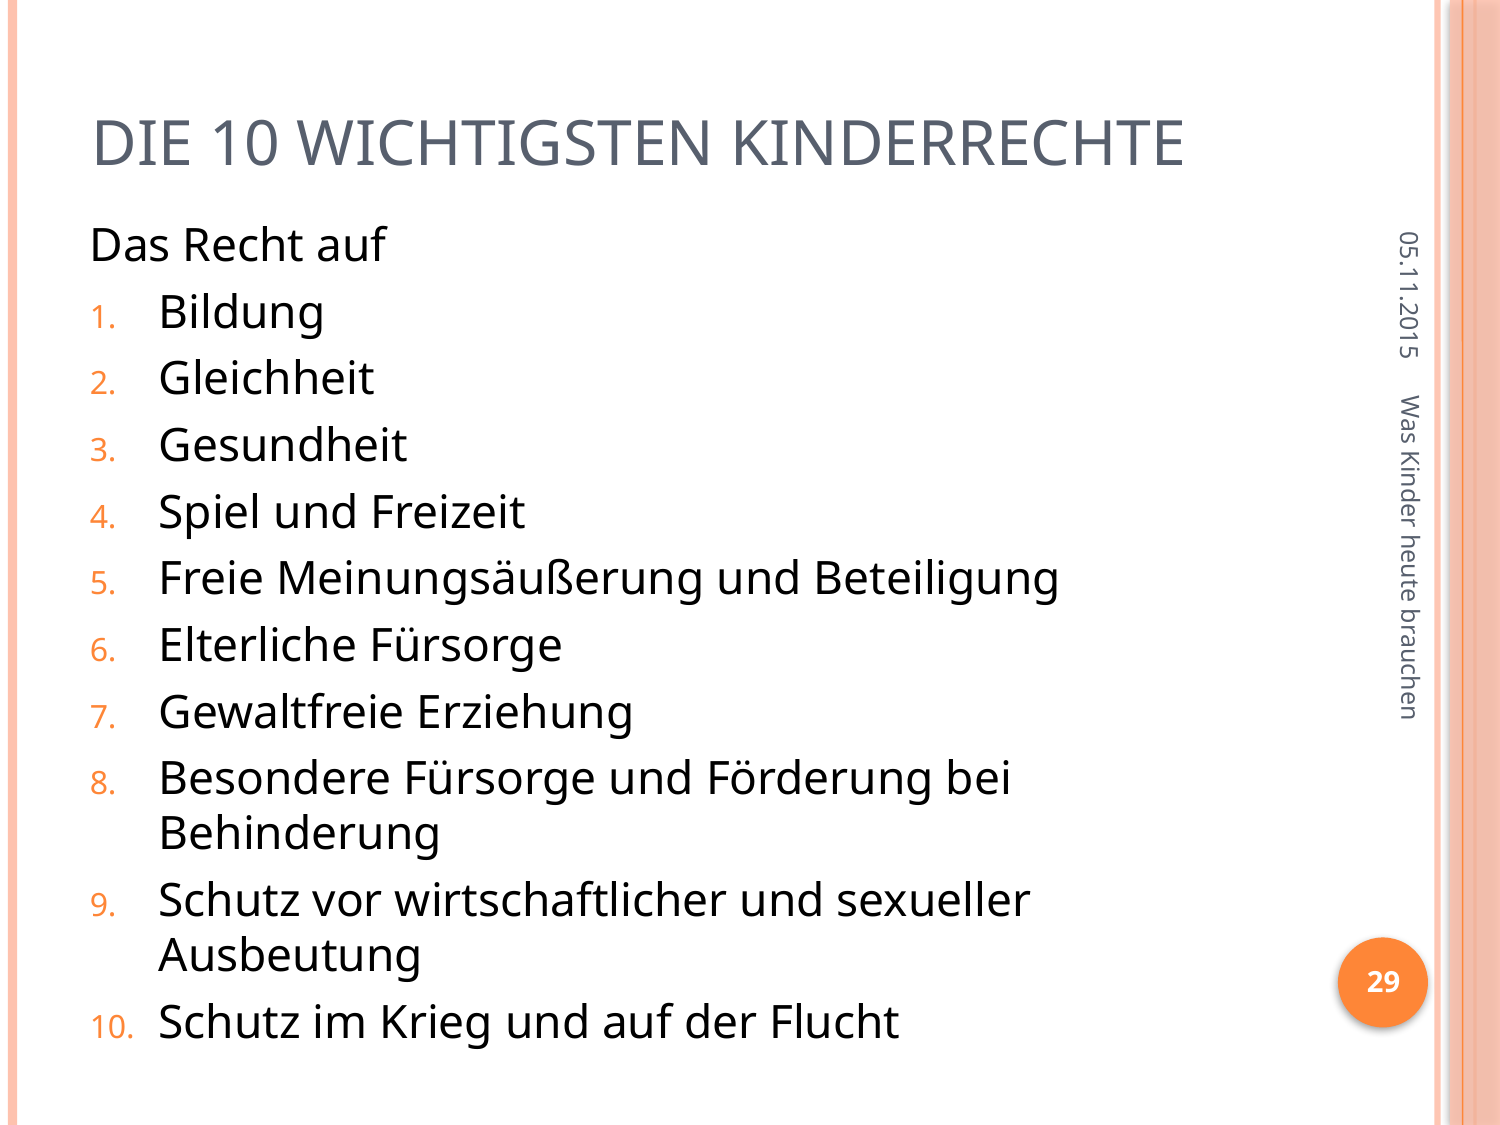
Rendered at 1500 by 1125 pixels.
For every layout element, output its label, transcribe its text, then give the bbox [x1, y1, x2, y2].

title Die 10 wichtigsten Kinderrechte [76, 42, 1302, 231]
footer Was Kinder heute brauchen [1379, 380, 1440, 906]
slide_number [1378, 43, 1442, 374]
list Das Recht auf Bildung Gleichheit Gesundheit Spiel und Freizeit Freie Meinungsäußerung und Beteiligung Elterliche Fürsorge Gewaltfreie Erziehung Besondere Fürsorge und Förderung bei Behinderung Schutz vor wirtschaftlicher und sexueller Ausbeutung Schutz im Krieg und auf der Flucht [75, 208, 1300, 1062]
slide_number 29 [1333, 940, 1434, 1027]
